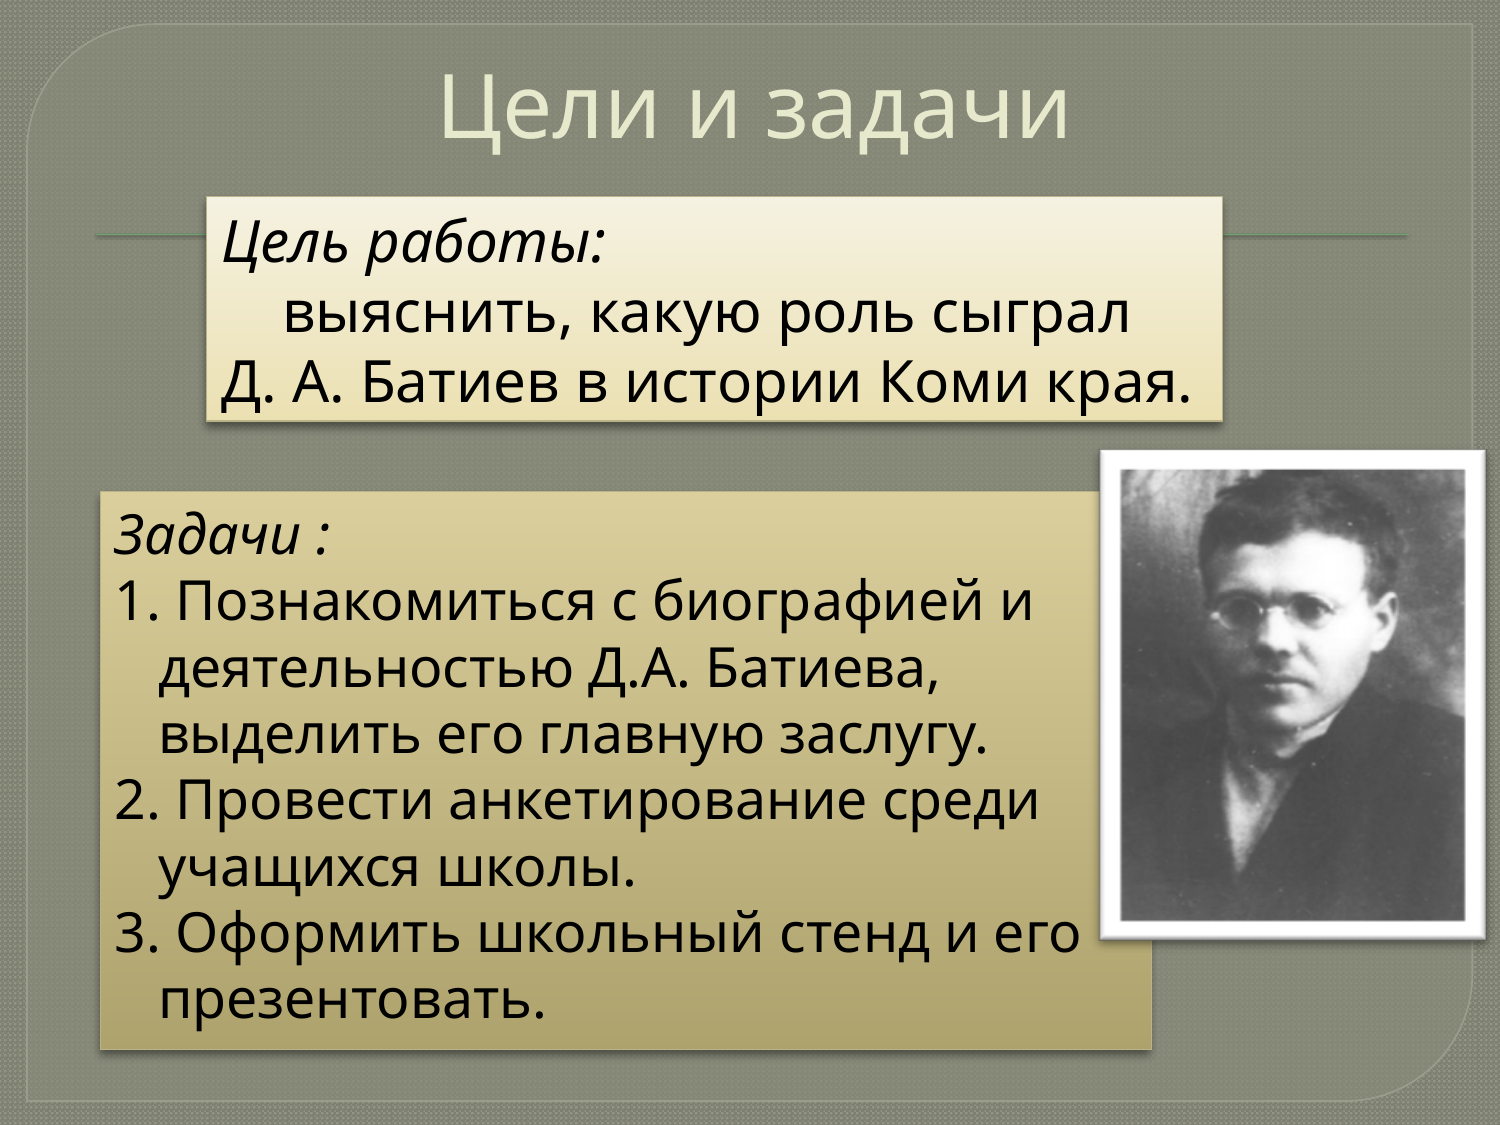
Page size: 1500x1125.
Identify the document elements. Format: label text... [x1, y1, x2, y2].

picture [1086, 444, 1500, 953]
list Задачи : 1. Познакомиться с биографией и деятельностью Д.А. Батиева, выделить его главную заслугу. 2. Провести анкетирование среди учащихся школы. 3. Оформить школьный стенд и его презентовать. [100, 491, 1152, 1050]
text_box Цель работы: выяснить, какую роль сыграл Д. А. Батиев в истории Коми края. [206, 196, 1223, 422]
title Цели и задачи [75, 41, 1425, 164]
